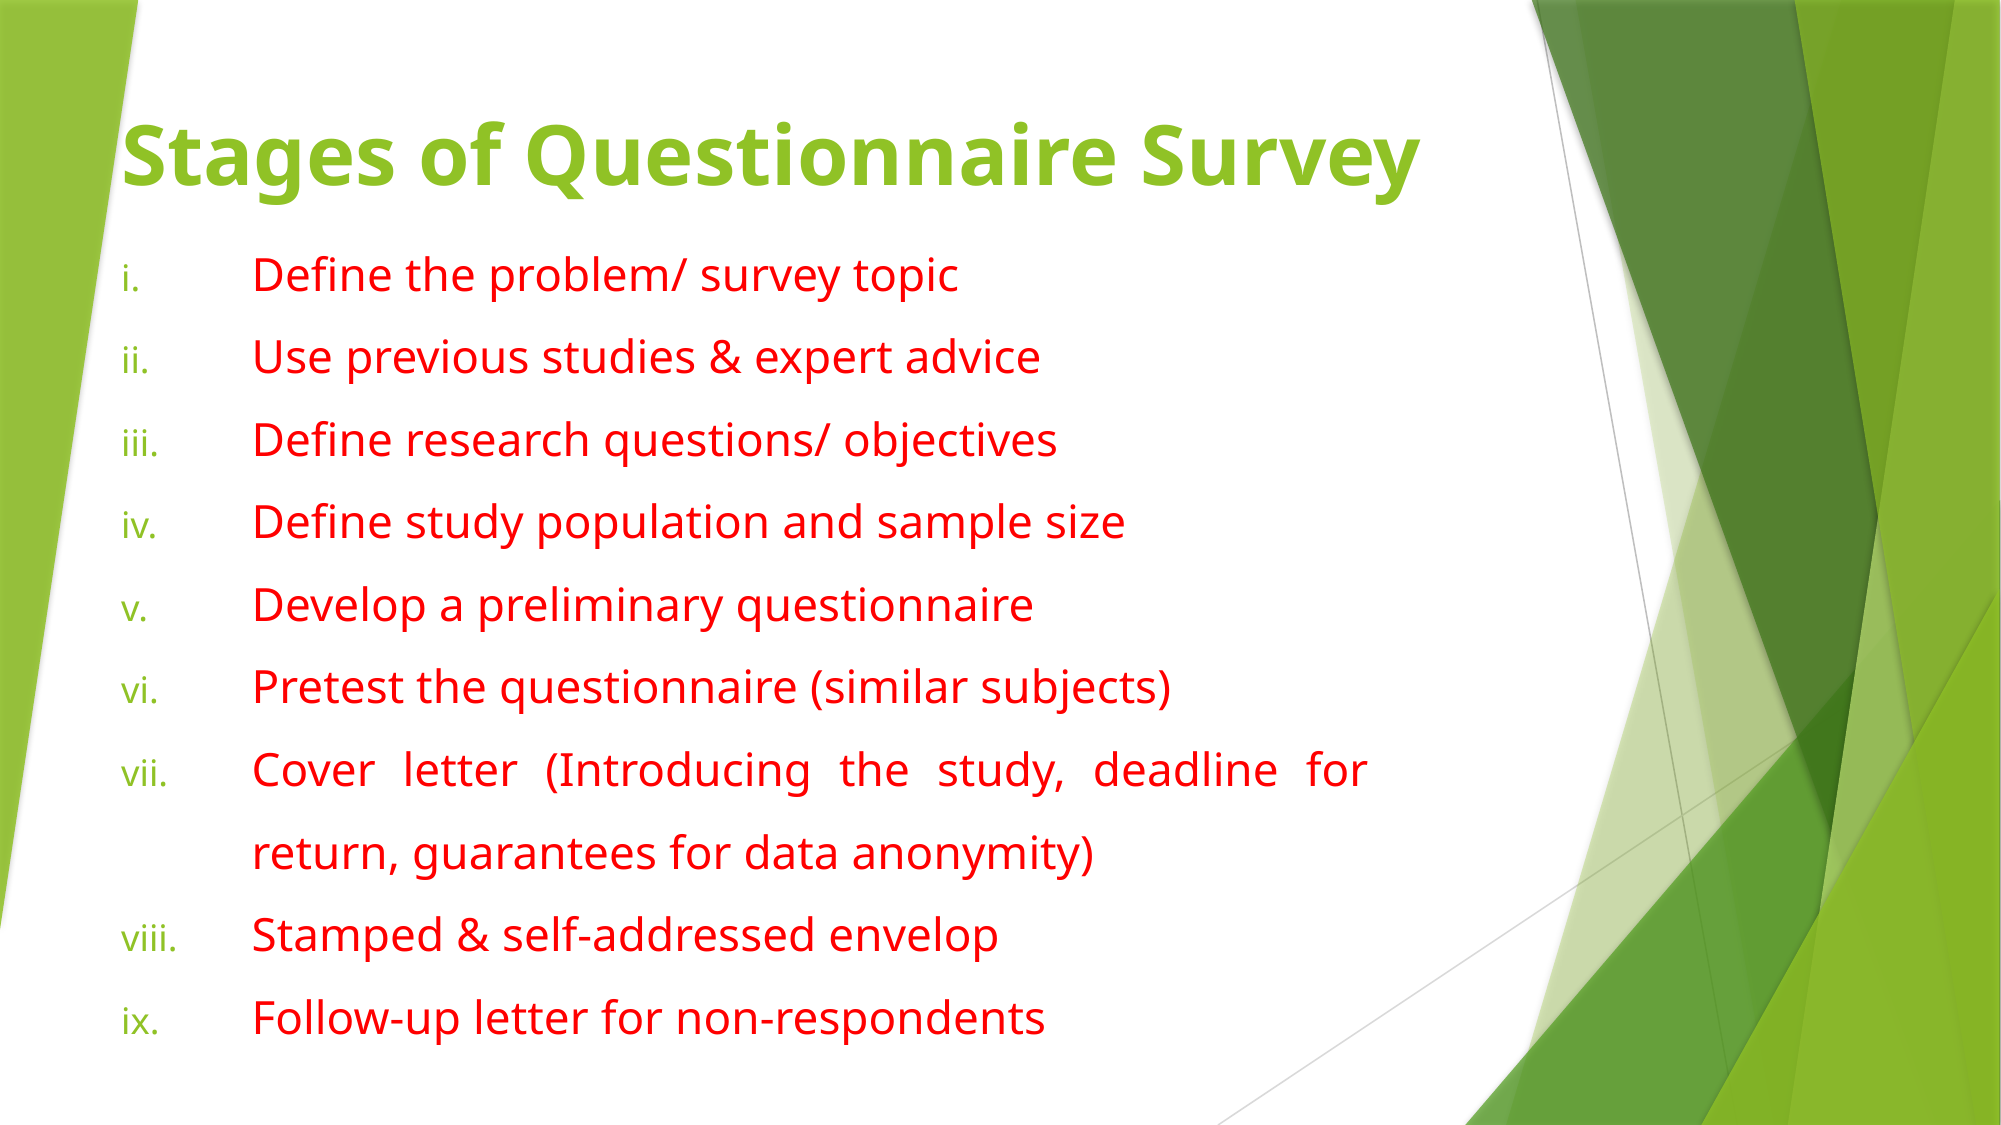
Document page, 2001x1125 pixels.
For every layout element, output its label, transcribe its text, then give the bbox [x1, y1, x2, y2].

subtitle Define the problem/ survey topic Use previous studies & expert advice Define research questions/ objectives Define study population and sample size Develop a preliminary questionnaire Pretest the questionnaire (similar subjects) Cover letter (Introducing the study, deadline for return, guarantees for data anonymity) Stamped & self-addressed envelop Follow-up letter for non-respondents [106, 210, 1385, 1069]
title Stages of Questionnaire Survey [106, 83, 1591, 210]
